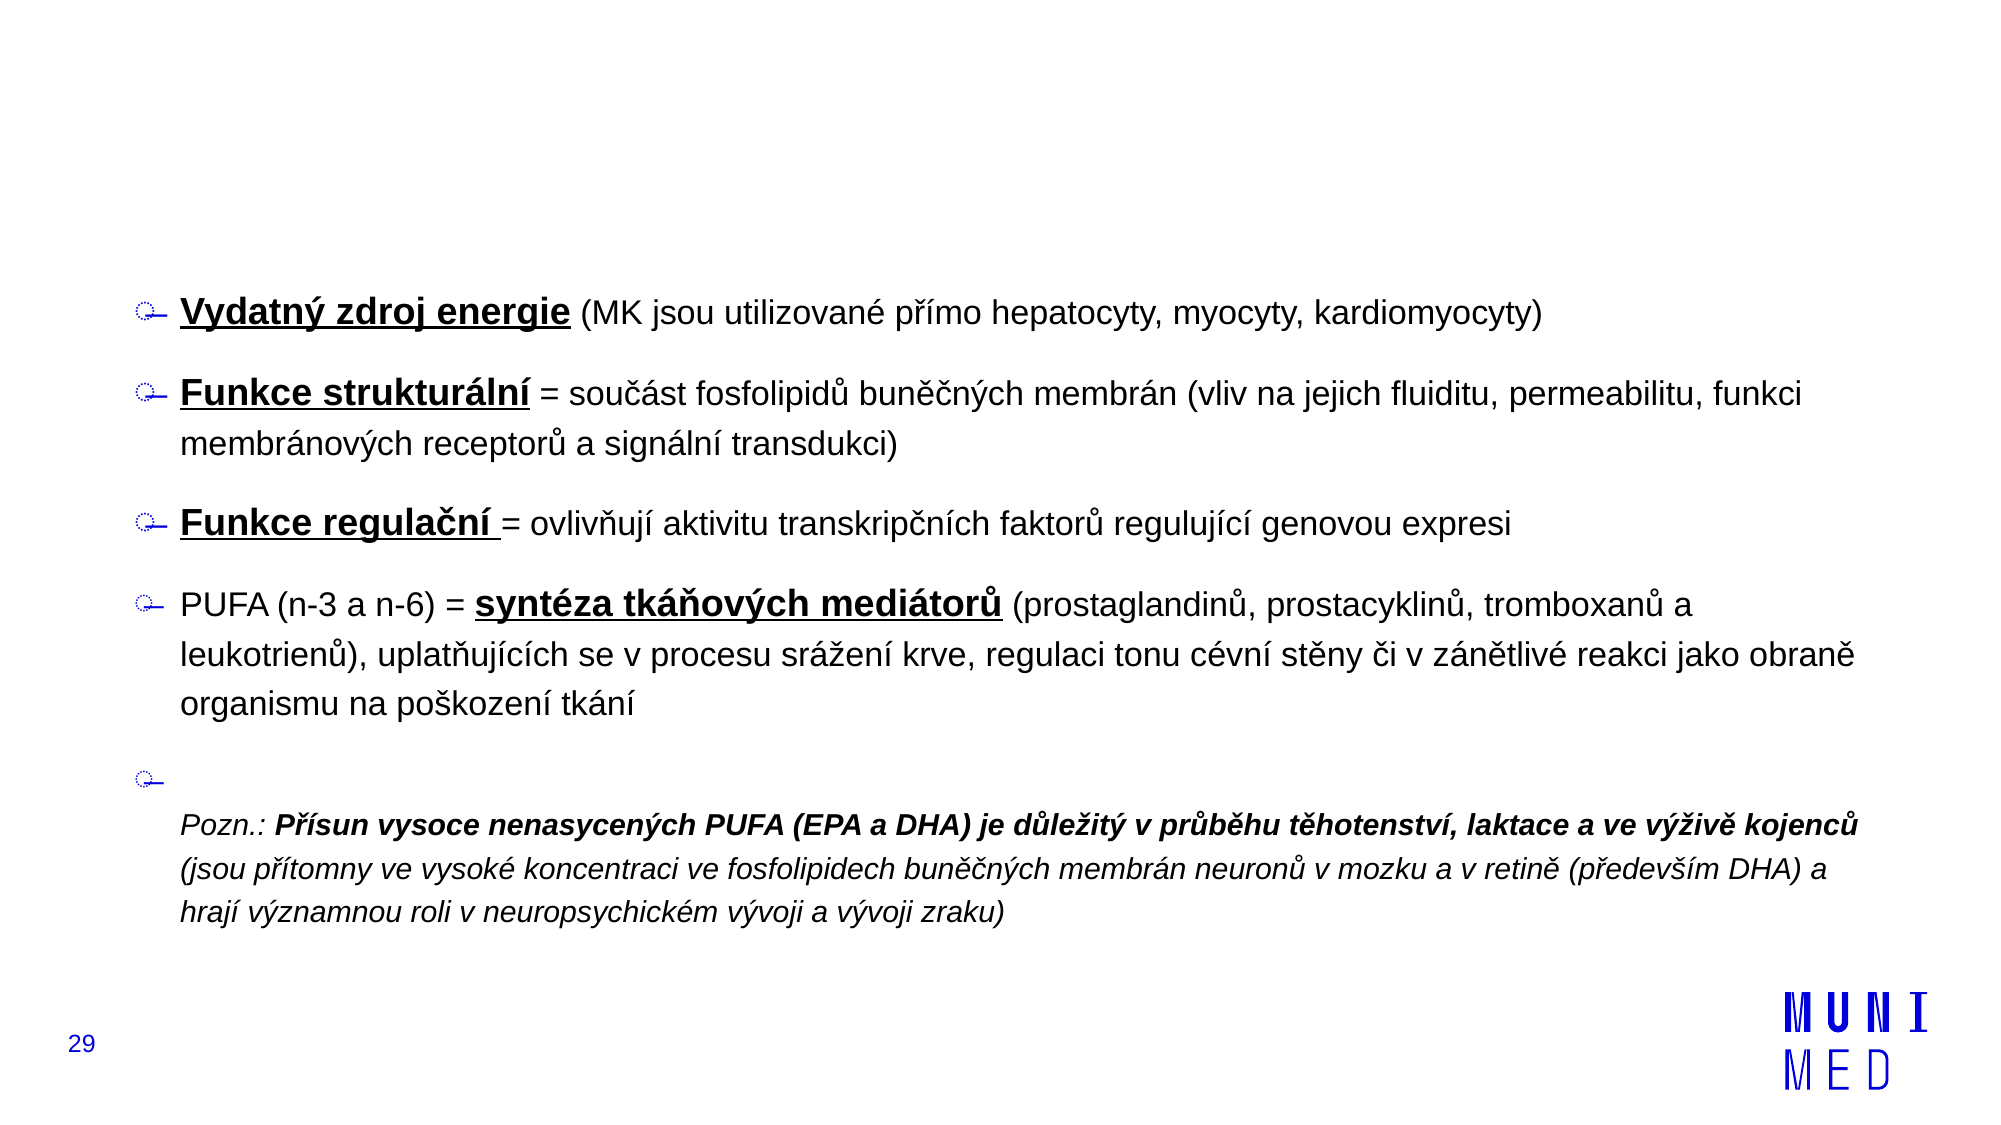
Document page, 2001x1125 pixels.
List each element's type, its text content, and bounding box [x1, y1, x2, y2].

list Vydatný zdroj energie (MK jsou utilizované přímo hepatocyty, myocyty, kardiomyocyty) Funkce strukturální = součást fosfolipidů buněčných membrán (vliv na jejich fluiditu, permeabilitu, funkci membránových receptorů a signální transdukci) Funkce regulační = ovlivňují aktivitu transkripčních faktorů regulující genovou expresi PUFA (n-3 a n-6) = syntéza tkáňových mediátorů (prostaglandinů, prostacyklinů, tromboxanů a leukotrienů), uplatňujících se v procesu srážení krve, regulaci tonu cévní stěny či v zánětlivé reakci jako obraně organismu na poškození tkání Pozn.: Přísun vysoce nenasycených PUFA (EPA a DHA) je důležitý v průběhu těhotenství, laktace a ve výživě kojenců (jsou přítomny ve vysoké koncentraci ve fosfolipidech buněčných membrán neuronů v mozku a v retině (především DHA) a hrají významnou roli v neuropsychickém vývoji a vývoji zraku) [118, 277, 1883, 957]
slide_number 29 [67, 1021, 110, 1063]
